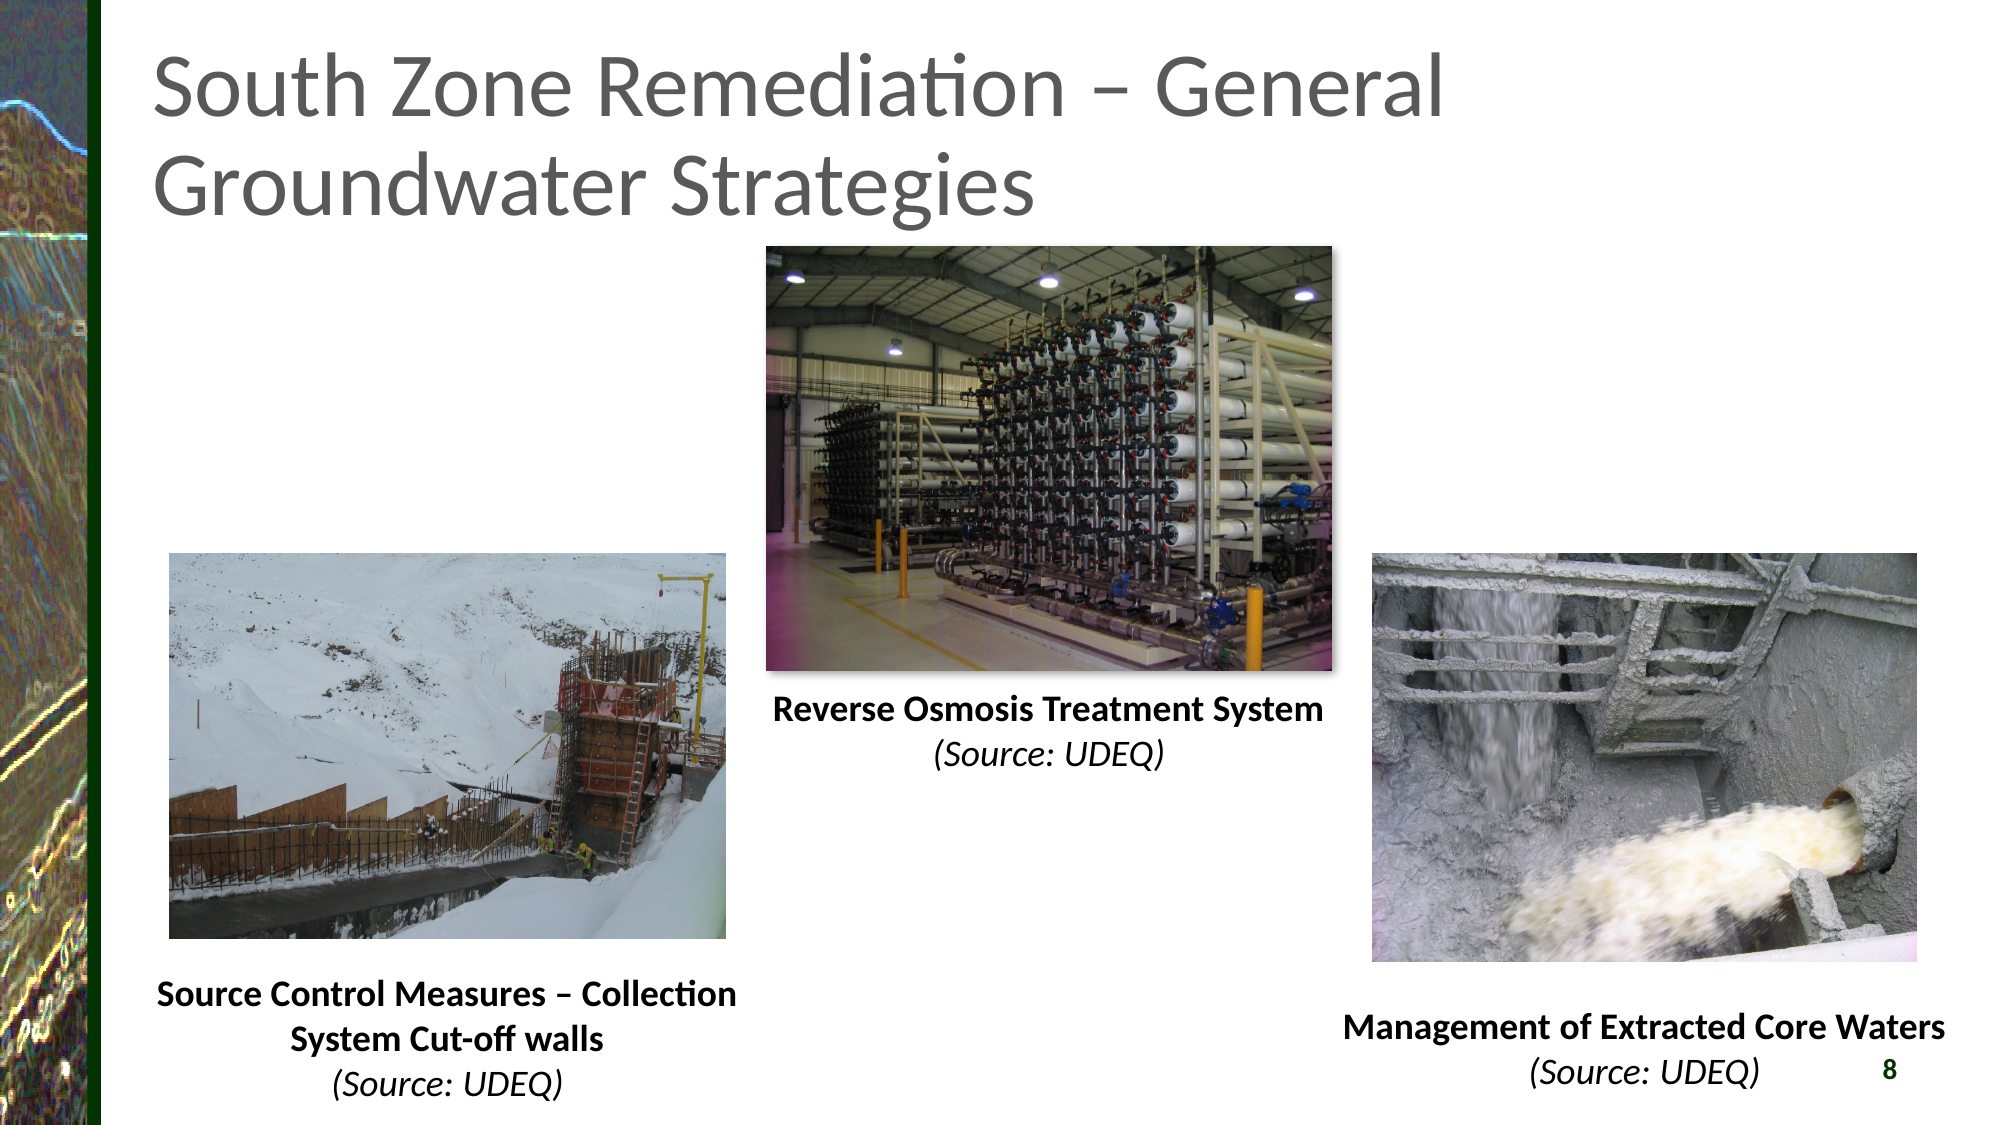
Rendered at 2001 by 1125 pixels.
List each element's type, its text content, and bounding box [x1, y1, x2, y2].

text_box Source Control Measures – Collection System Cut-off walls (Source: UDEQ) [124, 961, 771, 1112]
text_box Management of Extracted Core Waters (Source: UDEQ) [1321, 994, 1968, 1099]
picture [0, 0, 87, 1125]
text_box Reverse Osmosis Treatment System (Source: UDEQ) [726, 676, 1372, 781]
picture [766, 246, 1332, 671]
picture [1372, 553, 1917, 962]
picture [169, 553, 726, 939]
title South Zone Remediation – General Groundwater Strategies [137, 27, 1946, 246]
